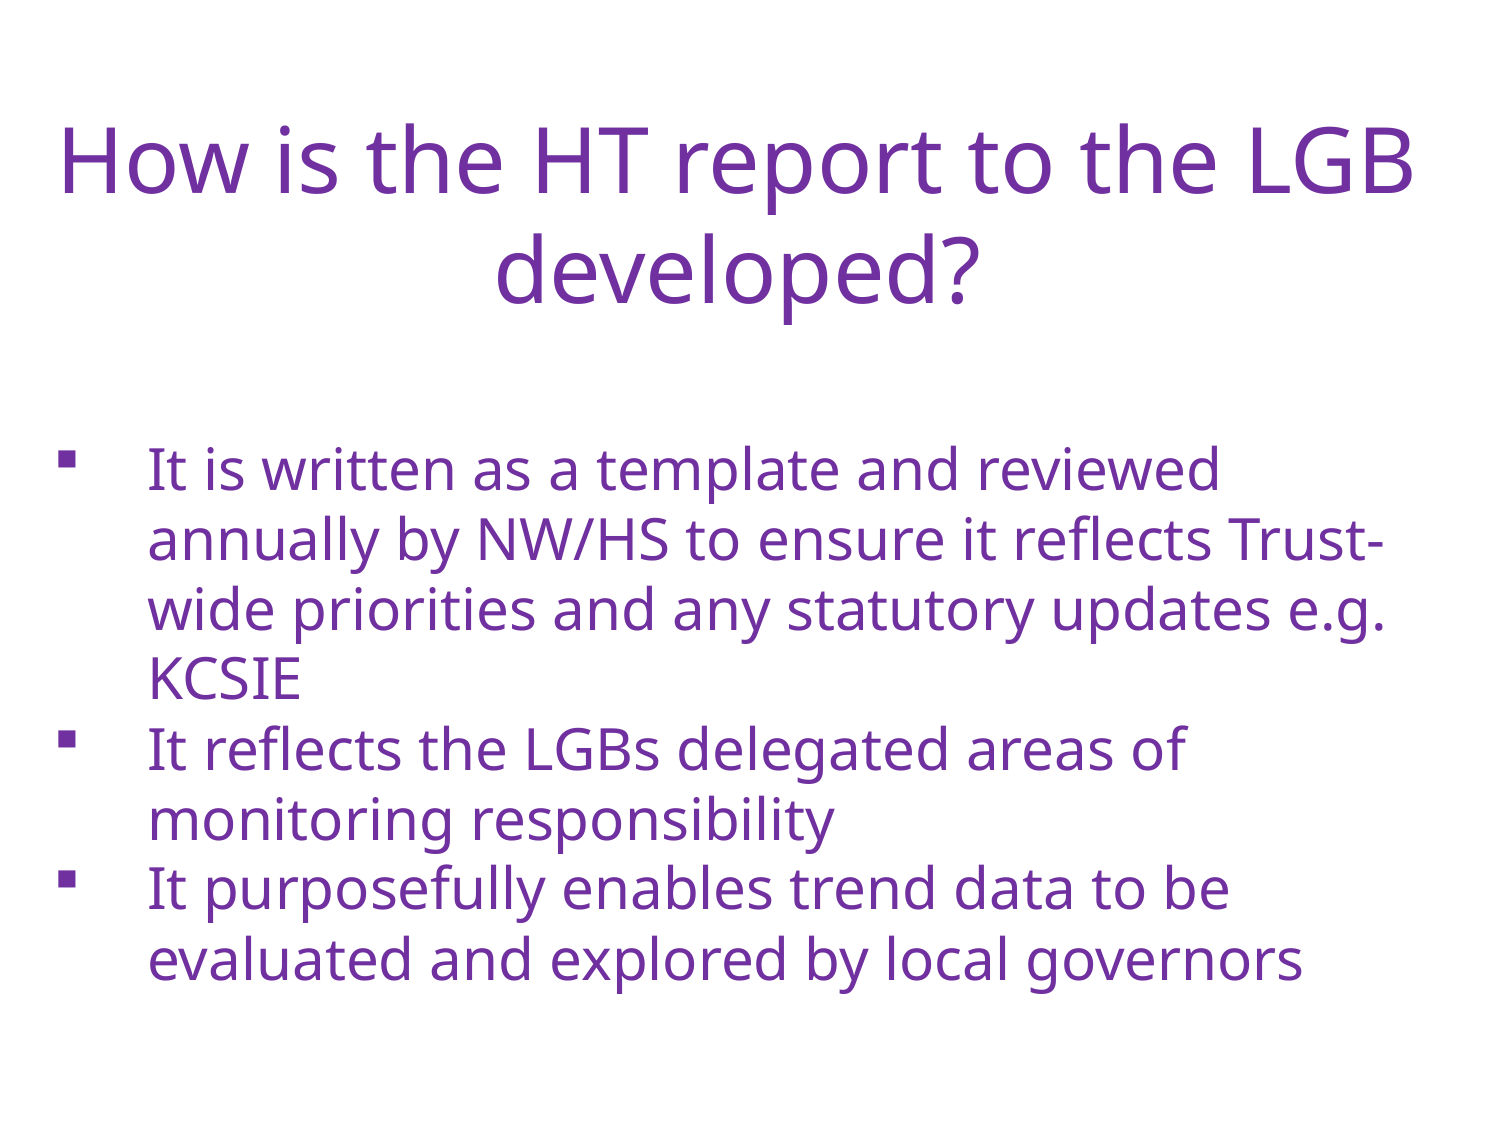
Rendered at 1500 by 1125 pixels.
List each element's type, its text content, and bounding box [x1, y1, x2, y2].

text_box How is the HT report to the LGB developed? It is written as a template and reviewed annually by NW/HS to ensure it reflects Trust-wide priorities and any statutory updates e.g. KCSIE It reflects the LGBs delegated areas of monitoring responsibility It purposefully enables trend data to be evaluated and explored by local governors [38, 94, 1437, 1125]
